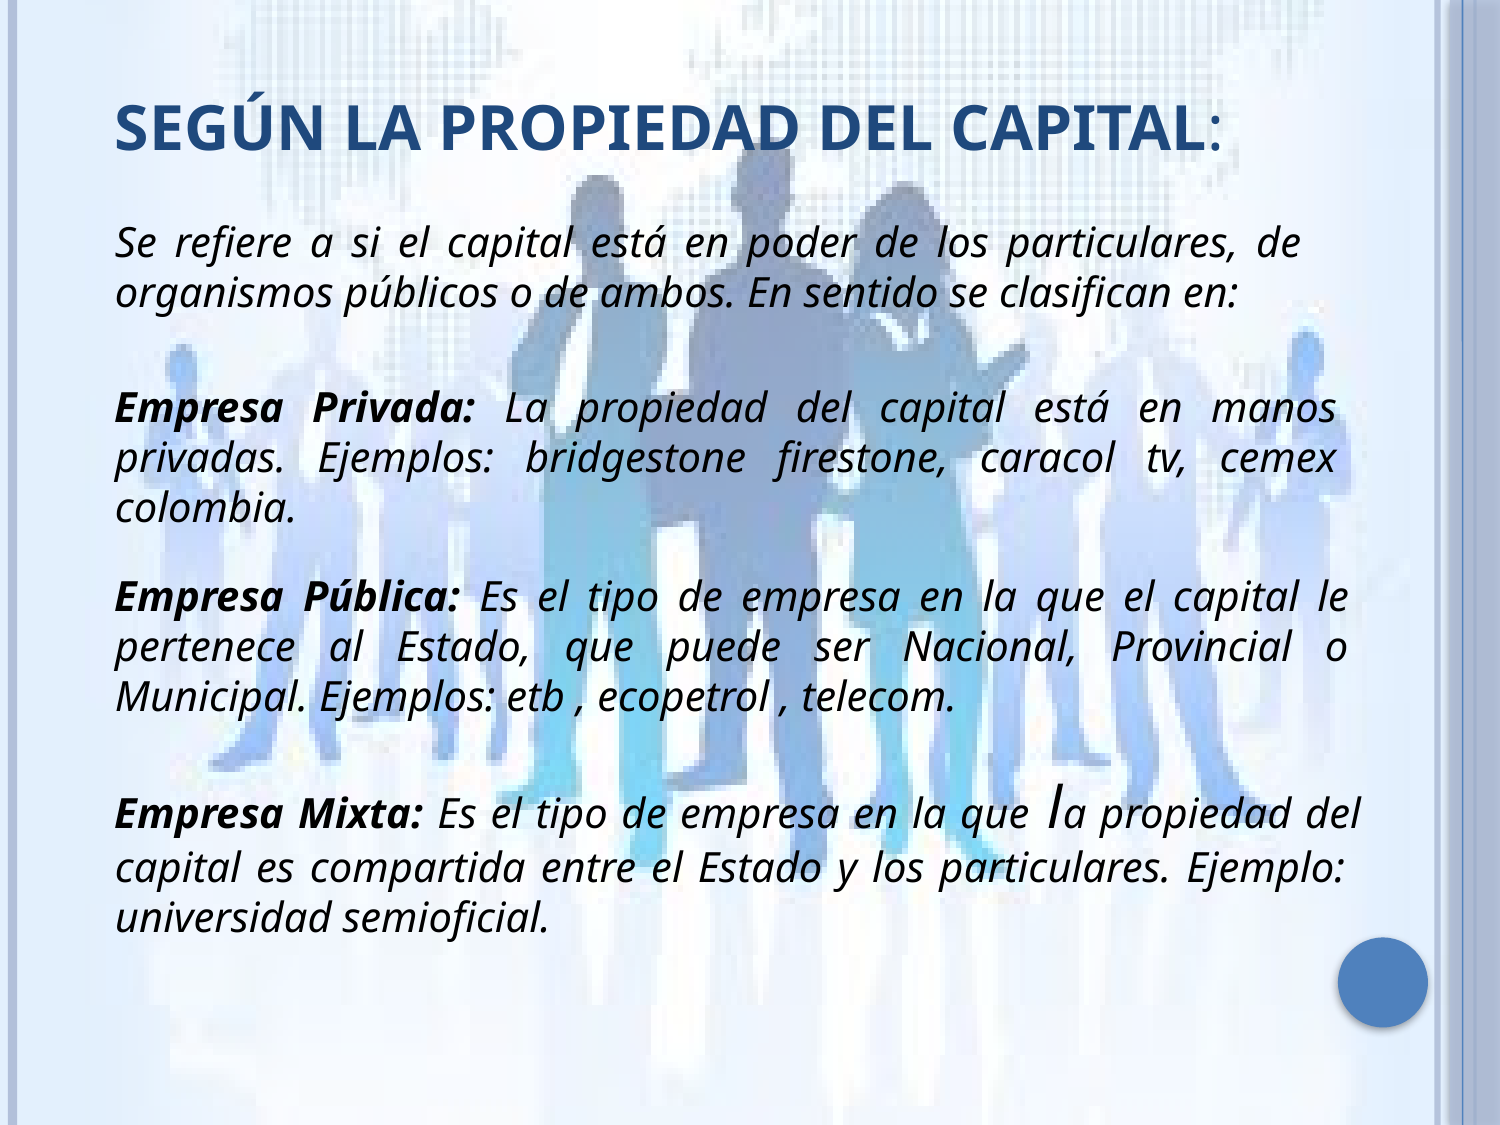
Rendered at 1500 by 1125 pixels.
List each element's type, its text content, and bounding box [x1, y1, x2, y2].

text_box Empresa Privada: La propiedad del capital está en manos privadas. Ejemplos: bridgestone firestone, caracol tv, cemex colombia. [100, 373, 1353, 539]
title Según la Propiedad del Capital: [100, 78, 1326, 171]
text_box Se refiere a si el capital está en poder de los particulares, de organismos públicos o de ambos. En sentido se clasifican en: [100, 208, 1317, 323]
text_box Empresa Mixta: Es el tipo de empresa en la que la propiedad del capital es compartida entre el Estado y los particulares. Ejemplo: universidad semioficial. [100, 763, 1376, 949]
text_box Empresa Pública: Es el tipo de empresa en la que el capital le pertenece al Estado, que puede ser Nacional, Provincial o Municipal. Ejemplos: etb , ecopetrol , telecom. [100, 562, 1365, 728]
